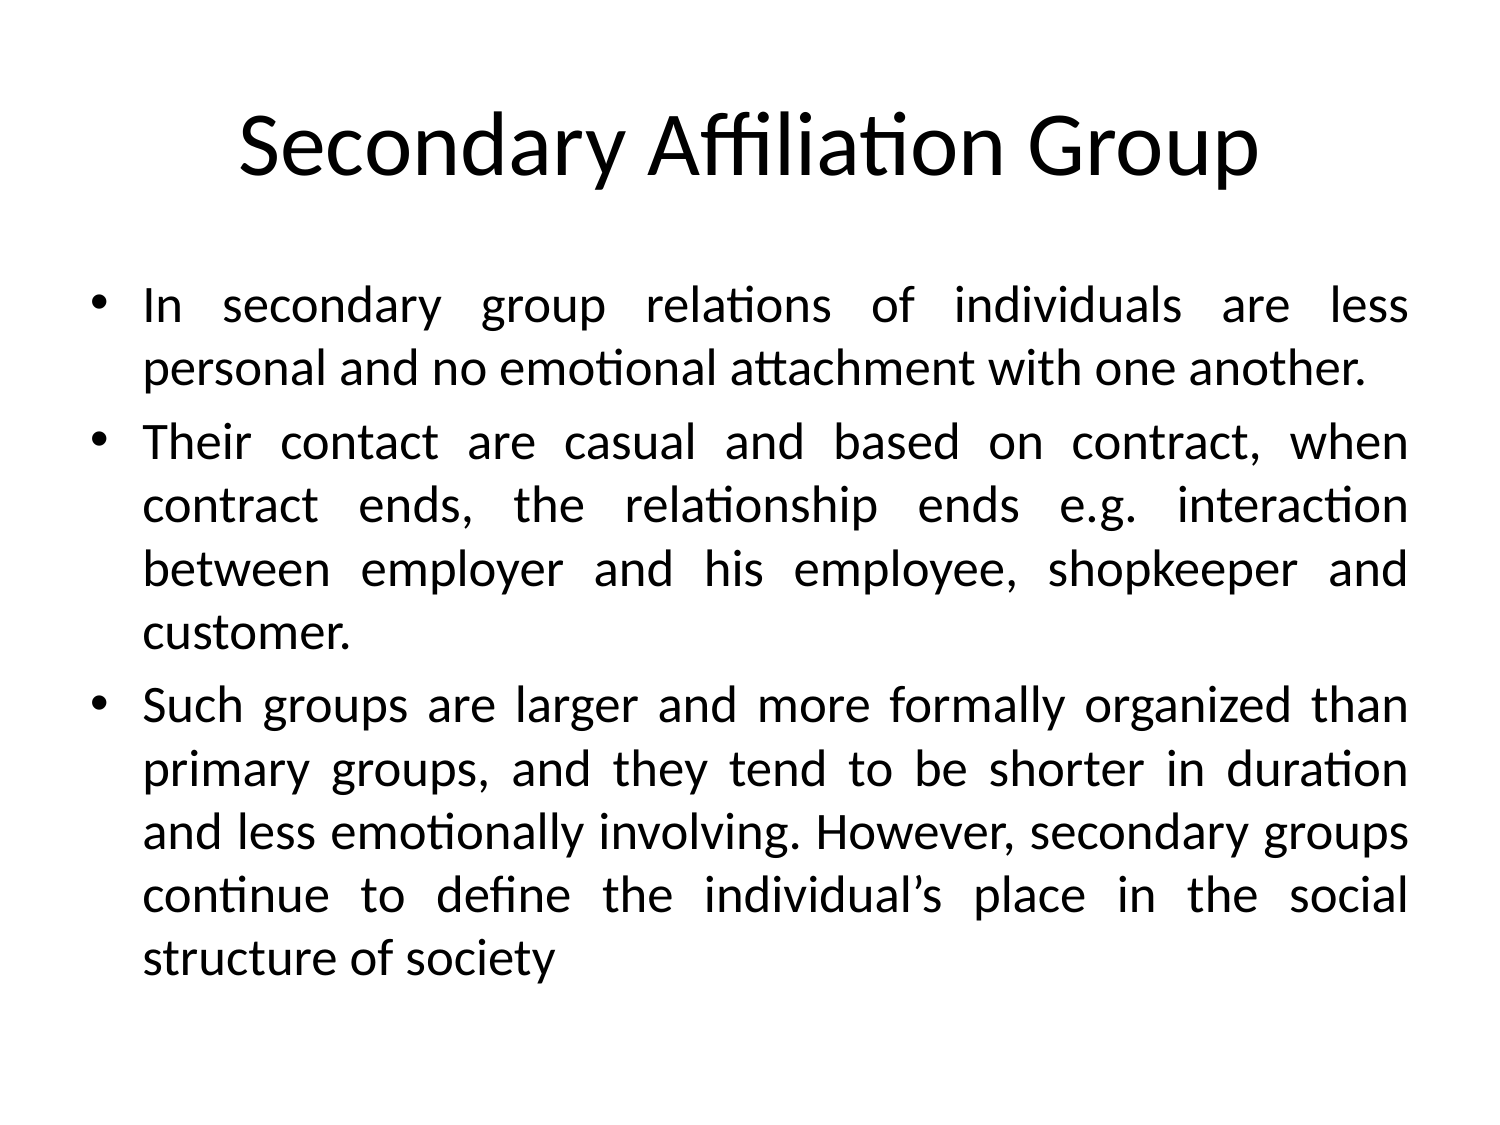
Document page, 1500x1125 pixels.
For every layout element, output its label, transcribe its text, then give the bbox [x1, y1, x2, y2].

list In secondary group relations of individuals are less personal and no emotional attachment with one another. Their contact are casual and based on contract, when contract ends, the relationship ends e.g. interaction between employer and his employee, shopkeeper and customer. Such groups are larger and more formally organized than primary groups, and they tend to be shorter in duration and less emotionally involving. However, secondary groups continue to define the individual’s place in the social structure of society [75, 262, 1425, 1005]
title Secondary Affiliation Group [75, 45, 1425, 233]
